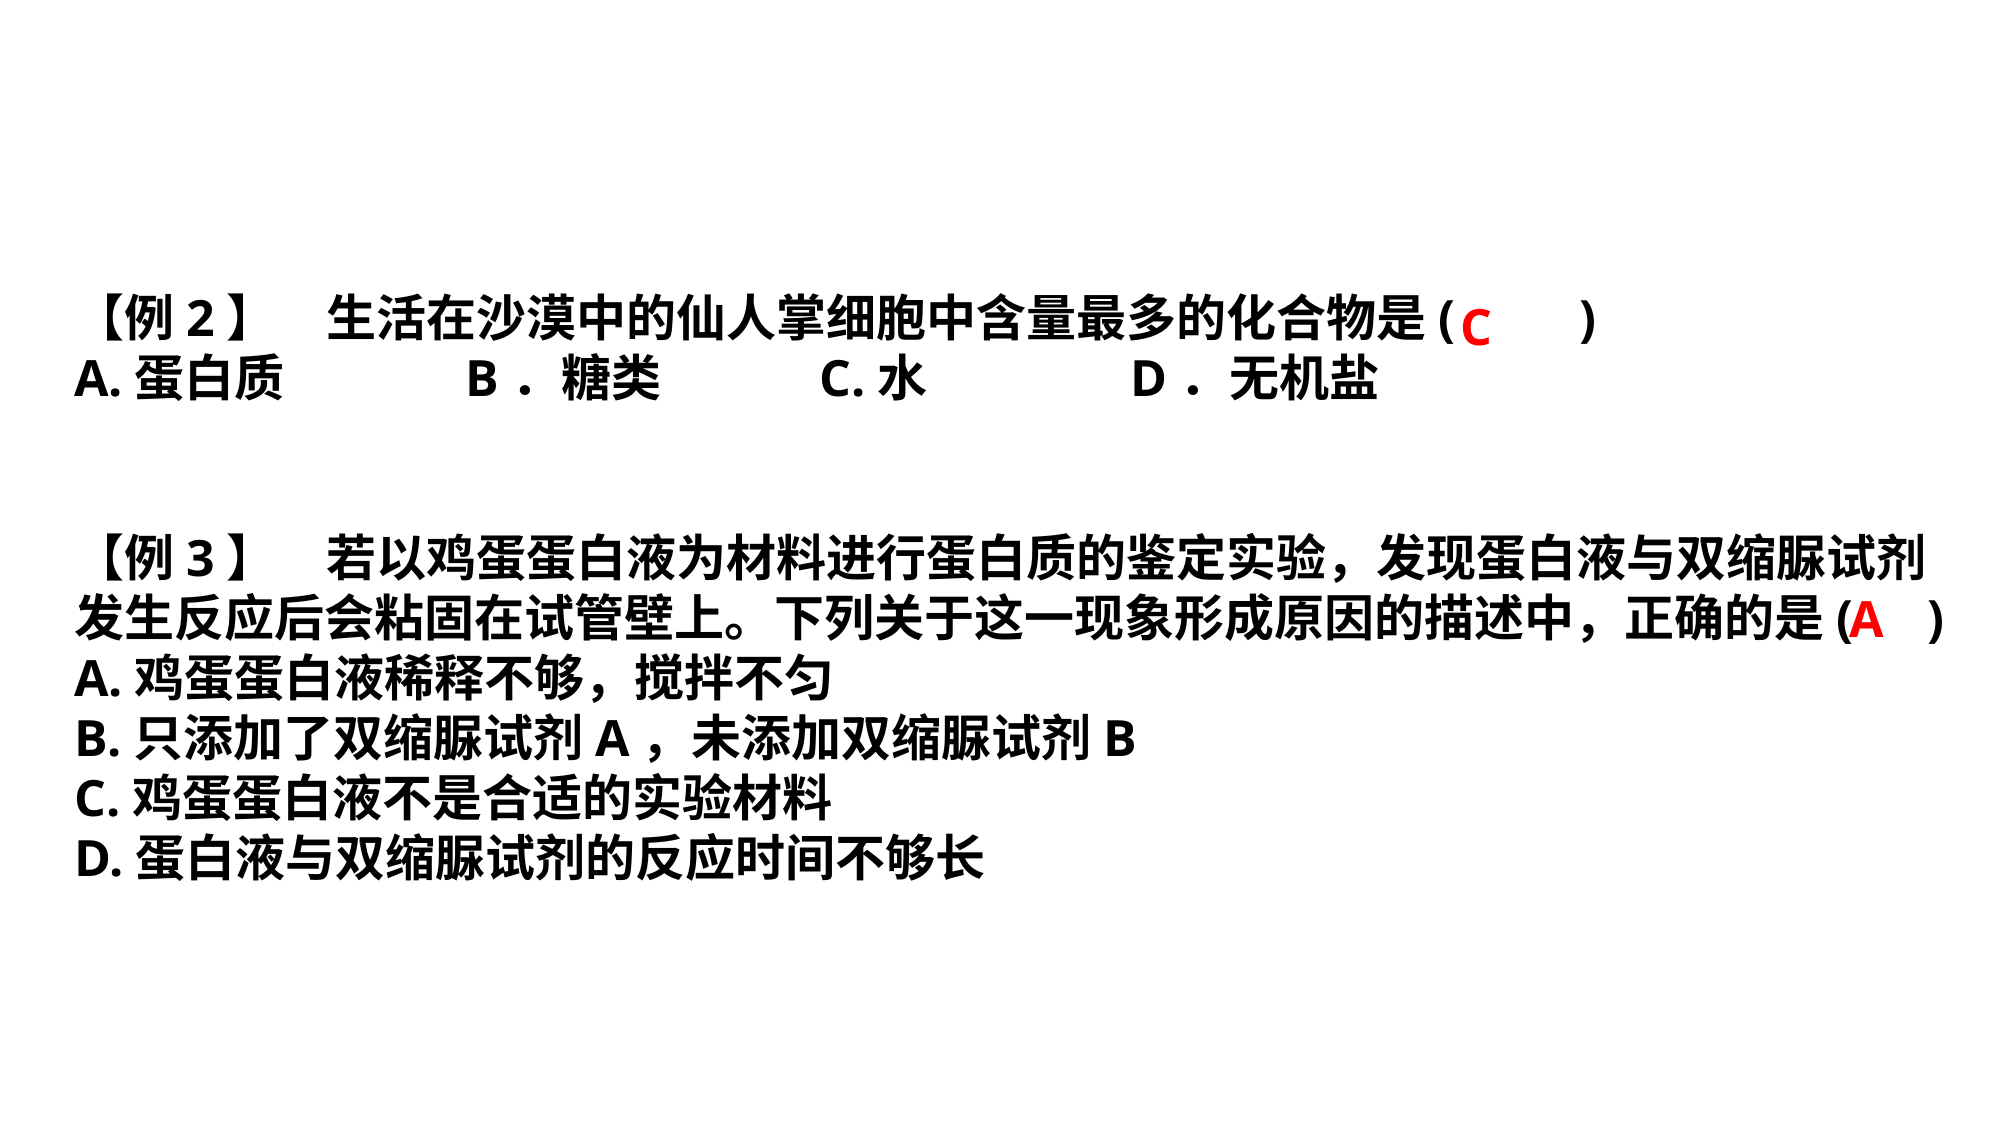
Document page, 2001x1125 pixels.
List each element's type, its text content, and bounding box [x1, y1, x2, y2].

text_box C [1445, 287, 1508, 363]
text_box A [1834, 579, 1899, 655]
text_box 【例2】 生活在沙漠中的仙人掌细胞中含量最多的化合物是( ) A.蛋白质 B．糖类 C.水 D．无机盐 【例3】 若以鸡蛋蛋白液为材料进行蛋白质的鉴定实验，发现蛋白液与双缩脲试剂 发生反应后会粘固在试管壁上。下列关于这一现象形成原因的描述中，正确的是( ) A.鸡蛋蛋白液稀释不够，搅拌不匀 B.只添加了双缩脲试剂A，未添加双缩脲试剂B C.鸡蛋蛋白液不是合适的实验材料 D.蛋白液与双缩脲试剂的反应时间不够长 [59, 219, 2000, 894]
